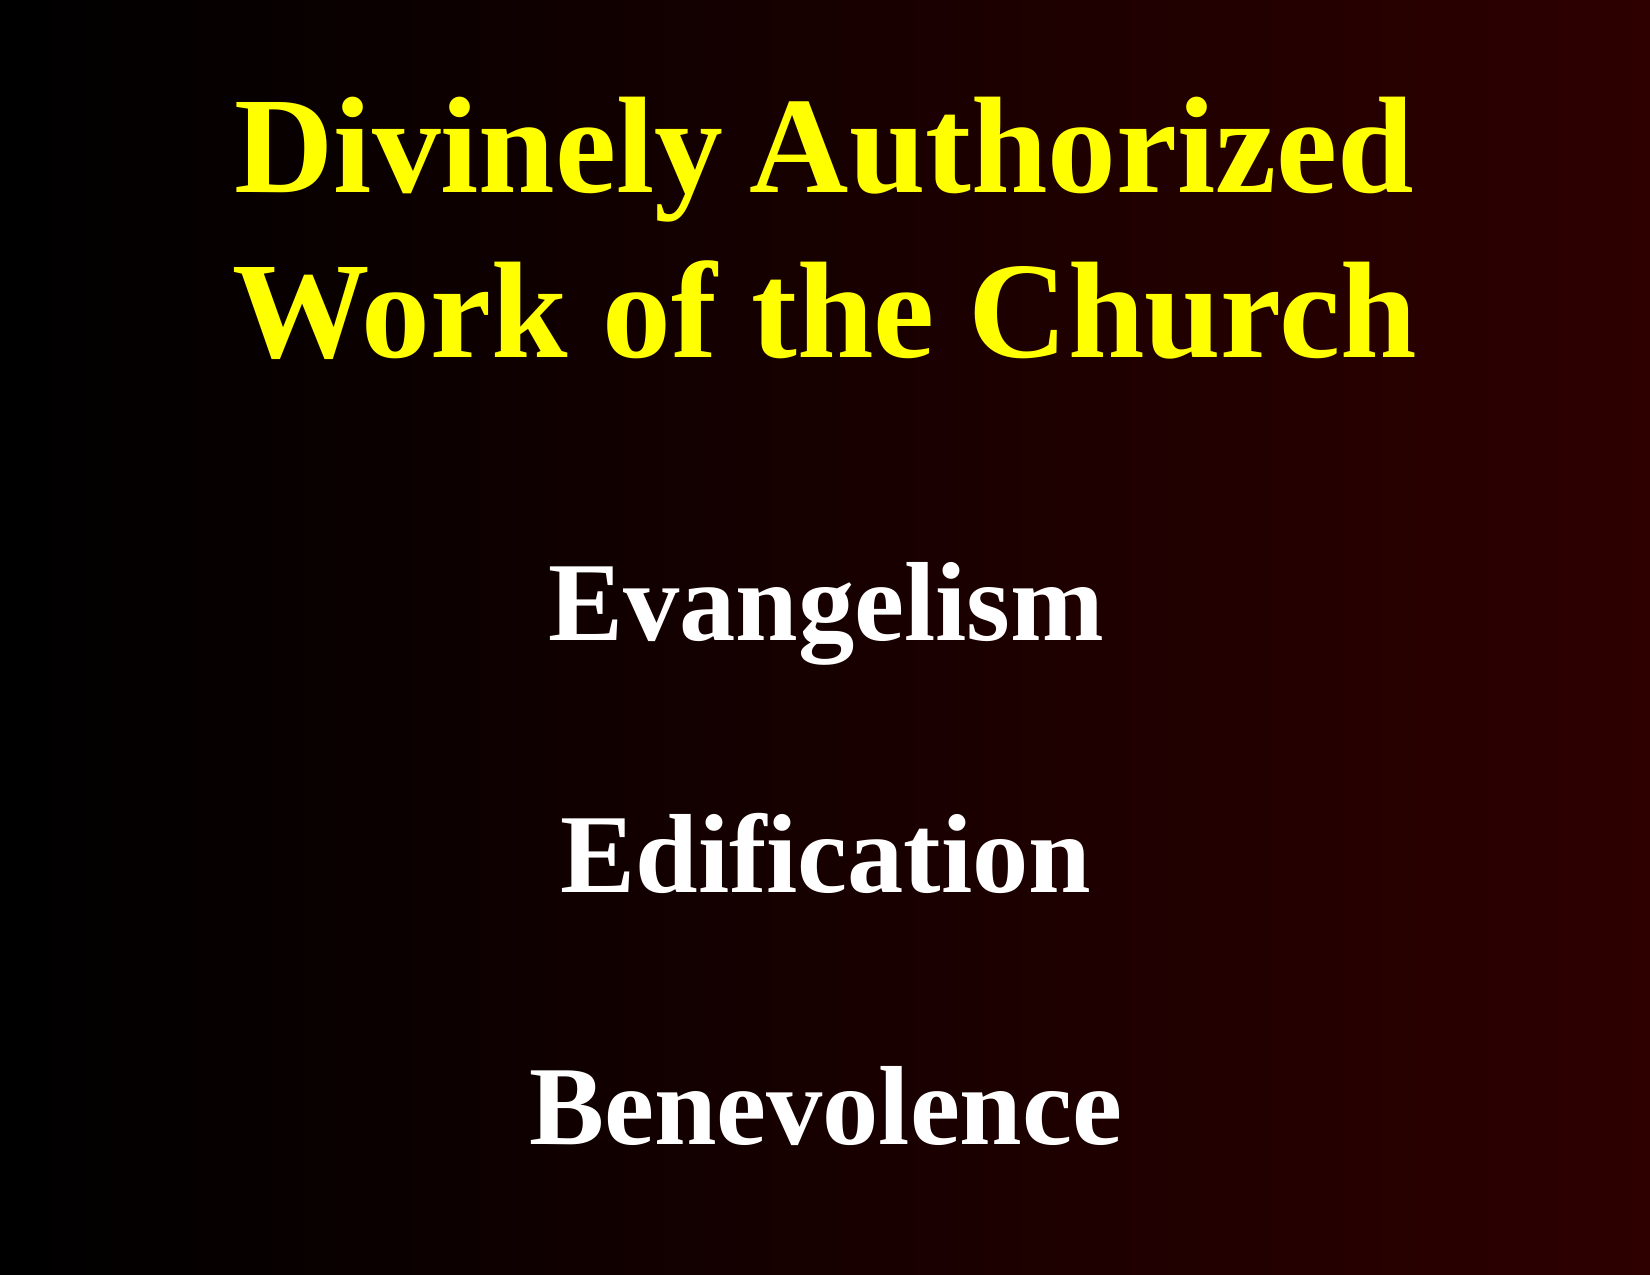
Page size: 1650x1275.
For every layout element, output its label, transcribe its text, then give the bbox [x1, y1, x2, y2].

list Evangelism Edification Benevolence [125, 425, 1528, 1096]
title Divinely Authorized Work of the Church [123, 113, 1527, 326]
